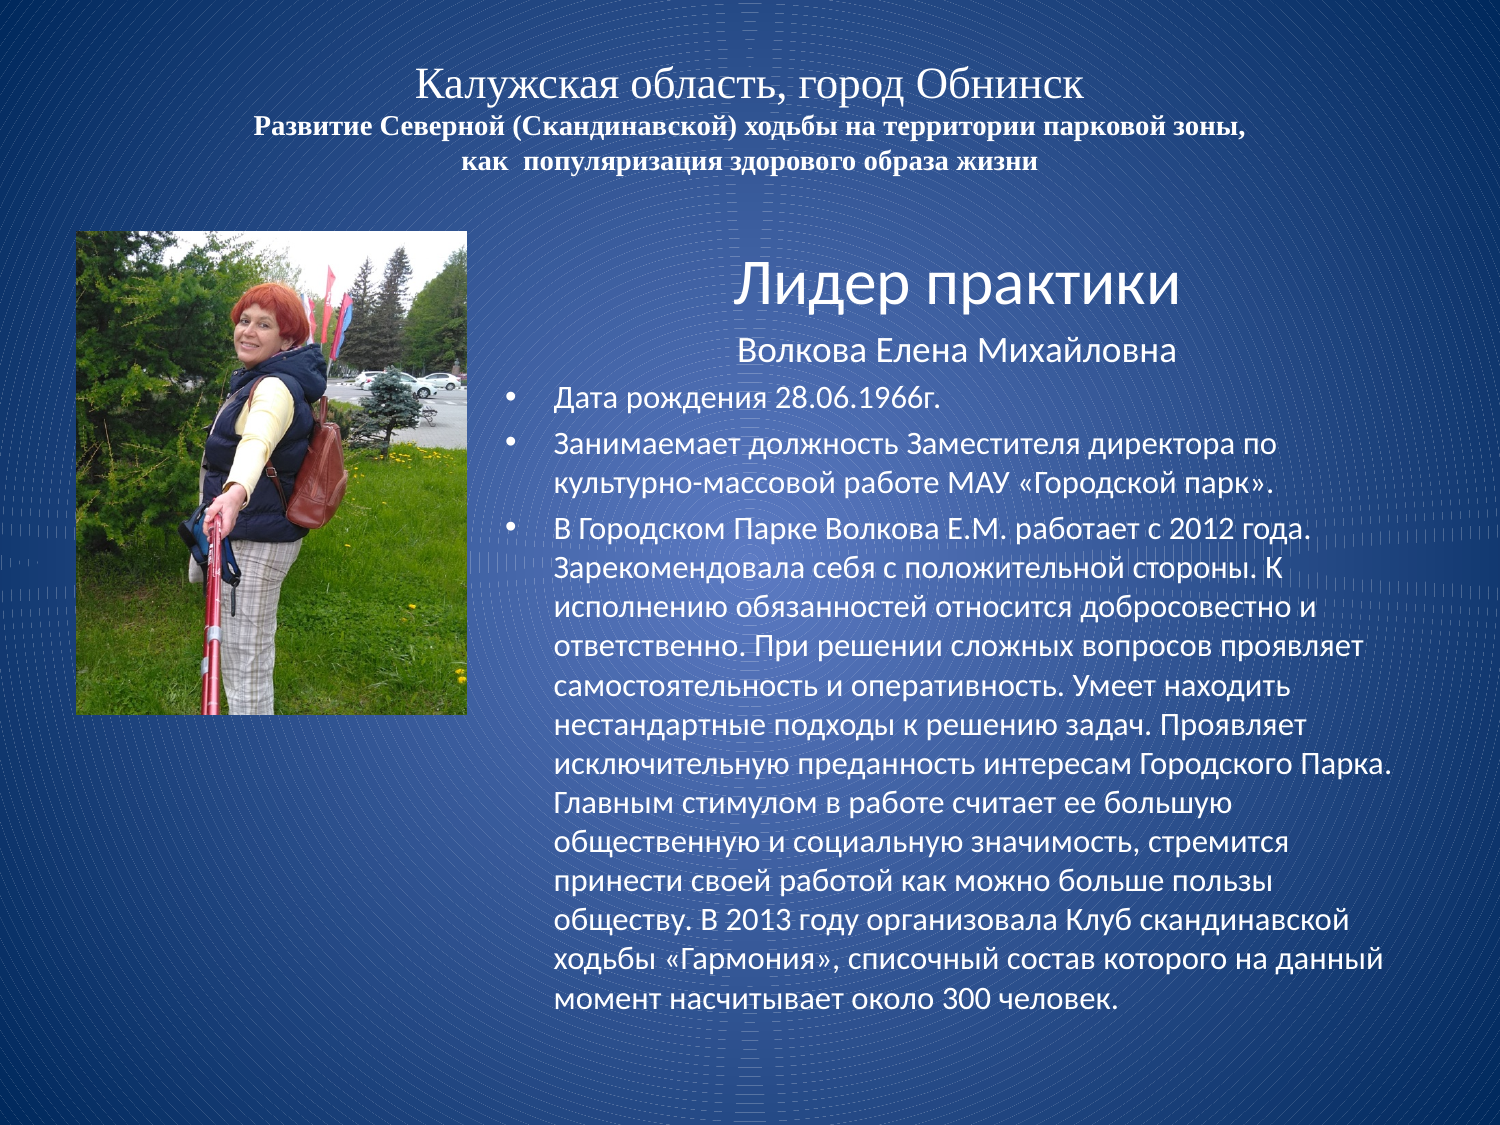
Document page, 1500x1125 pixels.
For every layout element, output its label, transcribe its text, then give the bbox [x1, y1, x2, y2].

title Калужская область, город Обнинск Развитие Северной (Скандинавской) ходьбы на территории парковой зоны, как популяризация здорового образа жизни [75, 45, 1425, 185]
list Лидер практики Волкова Елена Михайловна Дата рождения 28.06.1966г. Занимаемает должность Заместителя директора по культурно-массовой работе МАУ «Городской парк». В Городском Парке Волкова Е.М. работает с 2012 года. Зарекомендовала себя с положительной стороны. К исполнению обязанностей относится добросовестно и ответственно. При решении сложных вопросов проявляет самостоятельность и оперативность. Умеет находить нестандартные подходы к решению задач. Проявляет исключительную преданность интересам Городского Парка. Главным стимулом в работе считает ее большую общественную и социальную значимость, стремится принести своей работой как можно больше пользы обществу. В 2013 году организовала Клуб скандинавской ходьбы «Гармония», списочный состав которого на данный момент насчитывает около 300 человек. [490, 231, 1425, 1071]
picture [76, 231, 467, 715]
